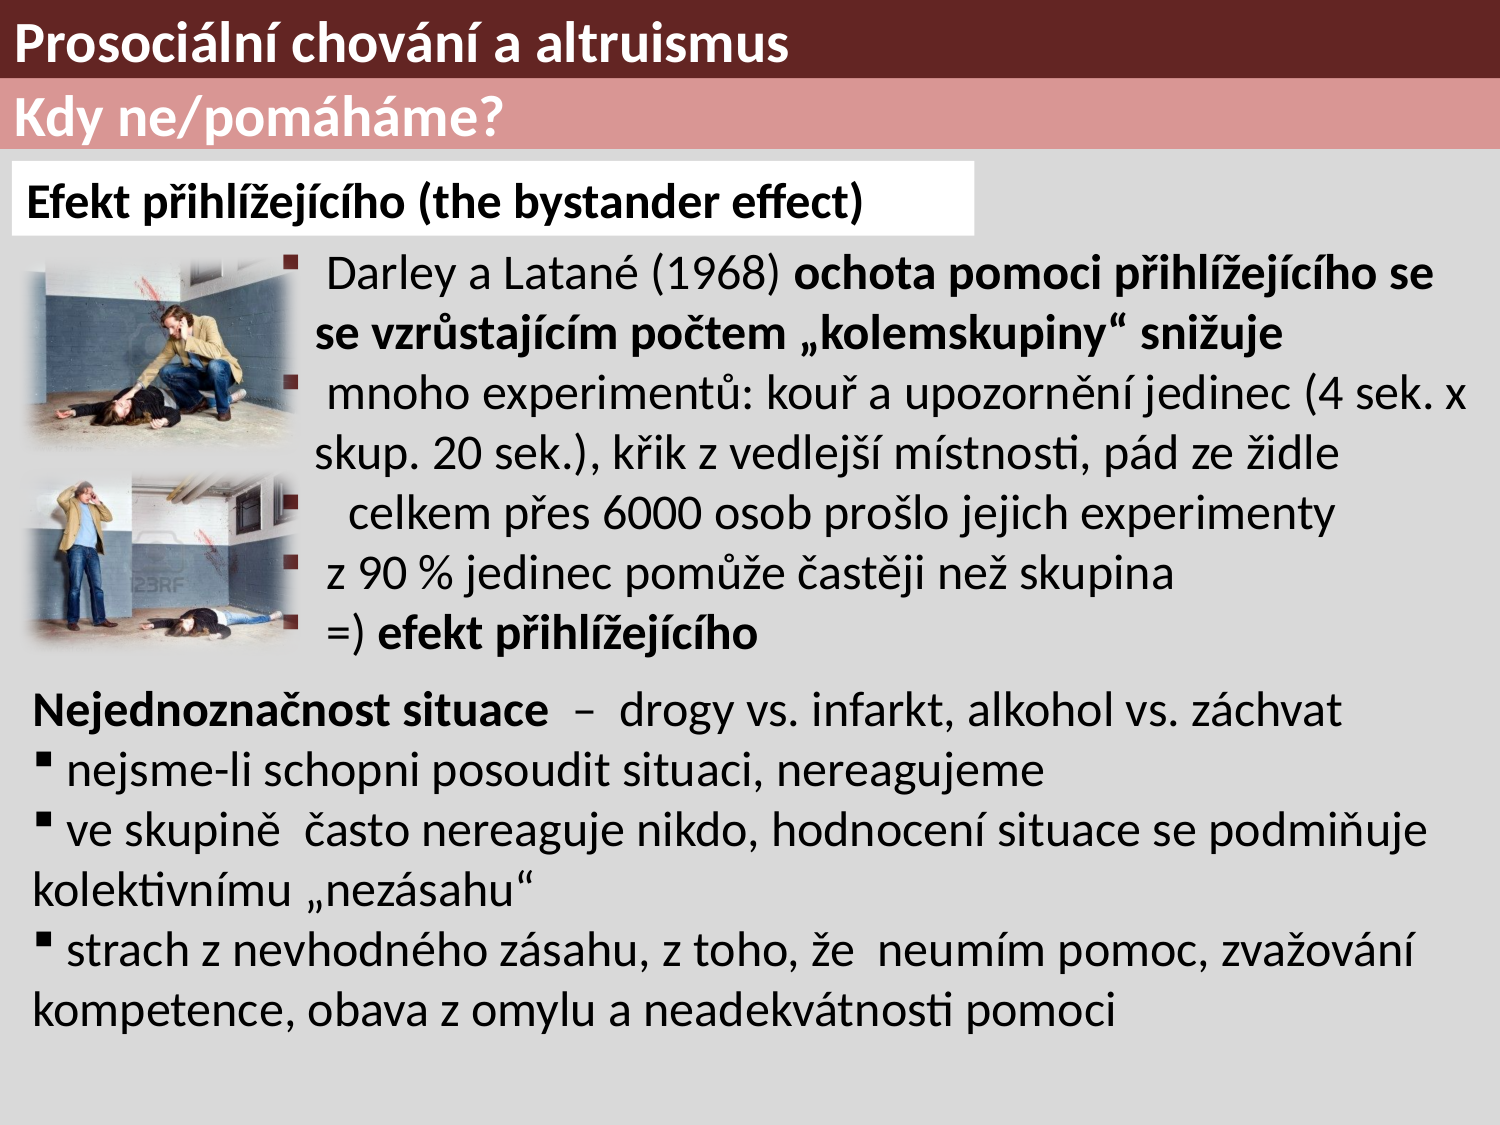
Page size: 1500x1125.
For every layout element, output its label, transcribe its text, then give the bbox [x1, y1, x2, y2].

text_box Darley a Latané (1968) ochota pomoci přihlížejícího se se vzrůstajícím počtem „kolemskupiny“ snižuje mnoho experimentů: kouř a upozornění jedinec (4 sek. x skup. 20 sek.), křik z vedlejší místnosti, pád ze židle celkem přes 6000 osob prošlo jejich experimenty z 90 % jedinec pomůže častěji než skupina =) efekt přihlížejícího [0, 231, 1500, 667]
picture [18, 466, 302, 658]
text_box Kdy ne/pomáháme? [0, 80, 1500, 151]
text_box Nejednoznačnost situace – drogy vs. infarkt, alkohol vs. záchvat nejsme-li schopni posoudit situaci, nereagujeme ve skupině často nereaguje nikdo, hodnocení situace se podmiňuje kolektivnímu „nezásahu“ strach z nevhodného zásahu, z toho, že neumím pomoc, zvažování kompetence, obava z omylu a neadekvátnosti pomoci [17, 668, 1459, 1044]
text_box Efekt přihlížejícího (the bystander effect) [11, 160, 975, 231]
picture [17, 255, 302, 457]
text_box Prosociální chování a altruismus [0, 0, 1500, 80]
